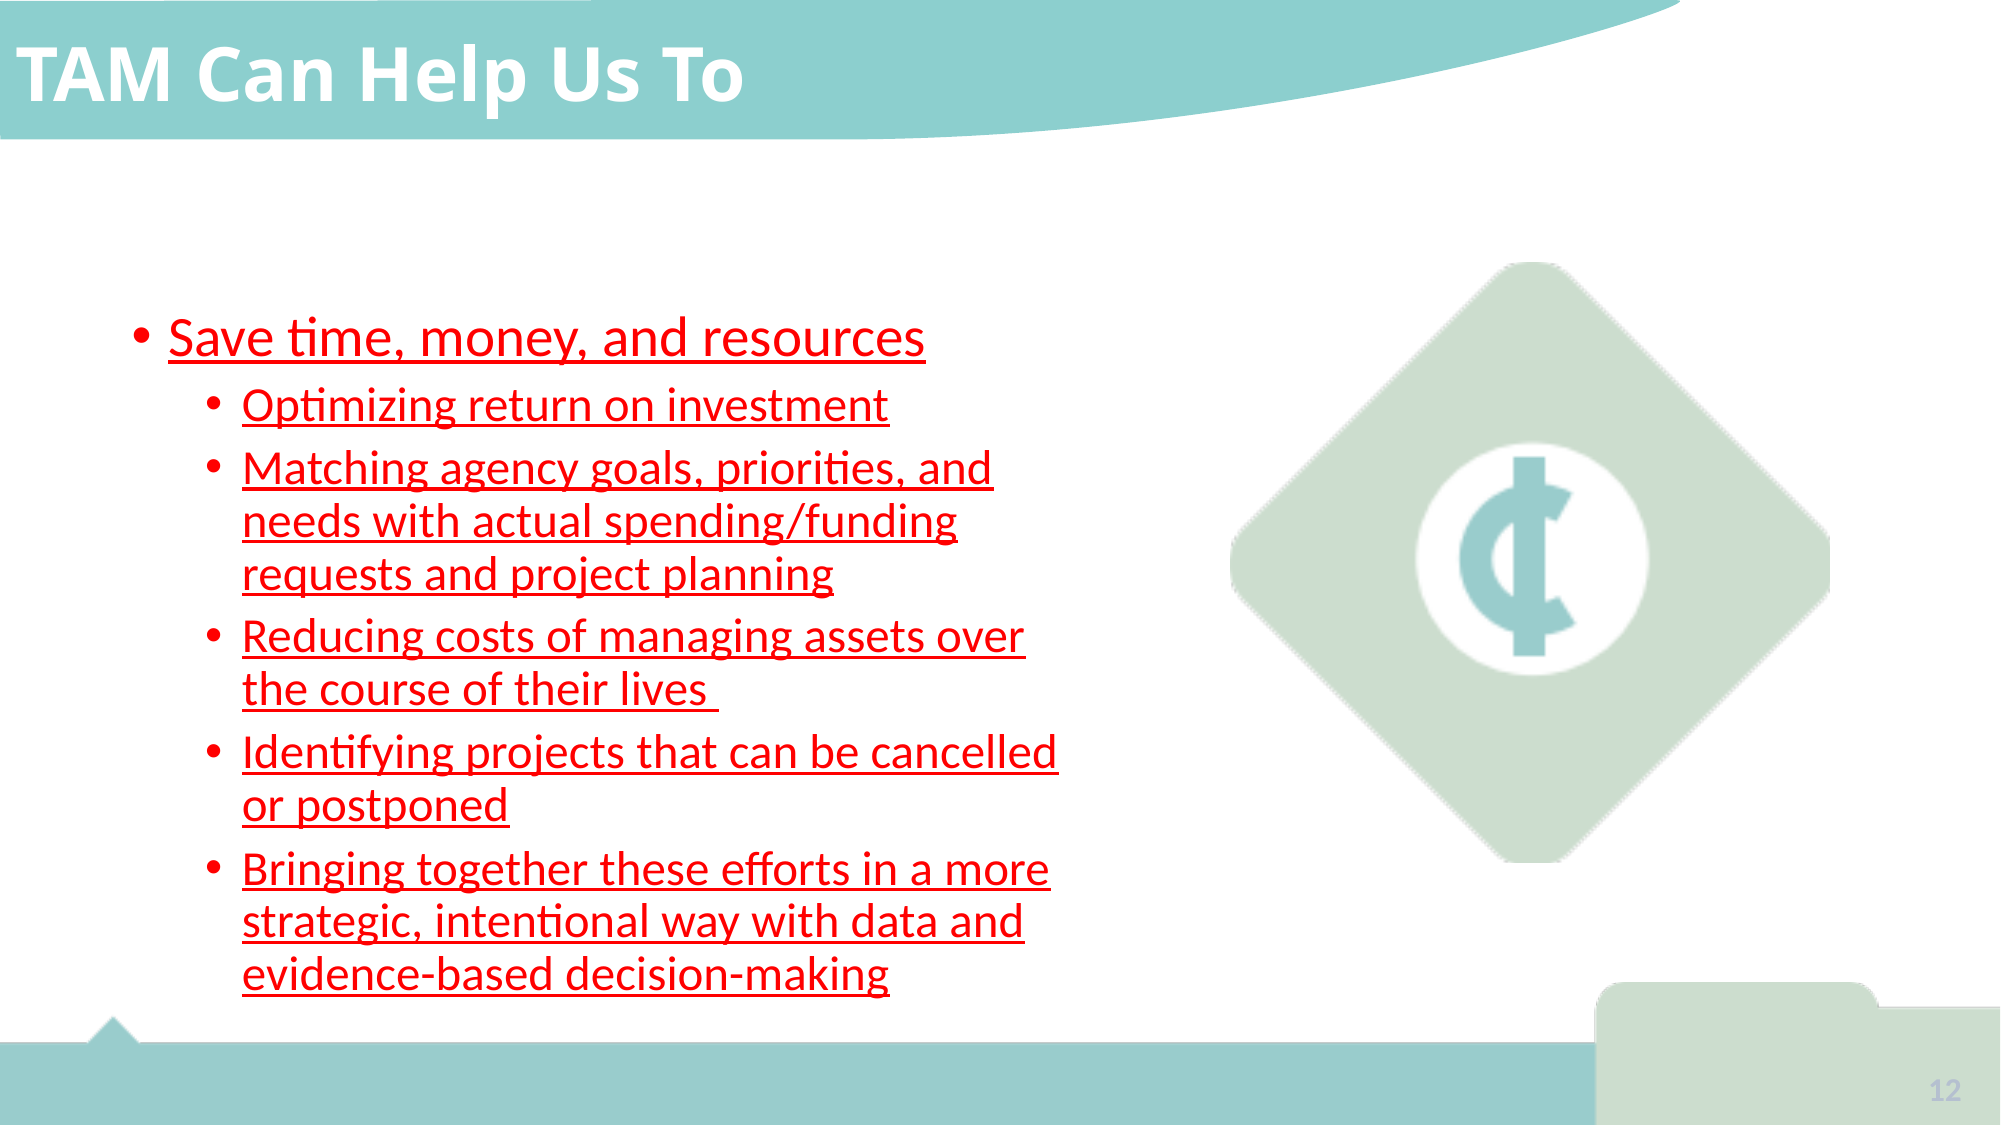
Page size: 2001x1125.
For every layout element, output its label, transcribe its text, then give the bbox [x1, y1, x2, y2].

list Save time, money, and resources Optimizing return on investment Matching agency goals, priorities, and needs with actual spending/funding requests and project planning Reducing costs of managing assets over the course of their lives Identifying projects that can be cancelled or postponed Bringing together these efforts in a more strategic, intentional way with data and evidence-based decision-making [116, 299, 1119, 1014]
text_box TAM Can Help Us To [0, 0, 1746, 186]
slide_number 12 [1897, 1051, 1993, 1125]
picture [1229, 262, 1830, 863]
